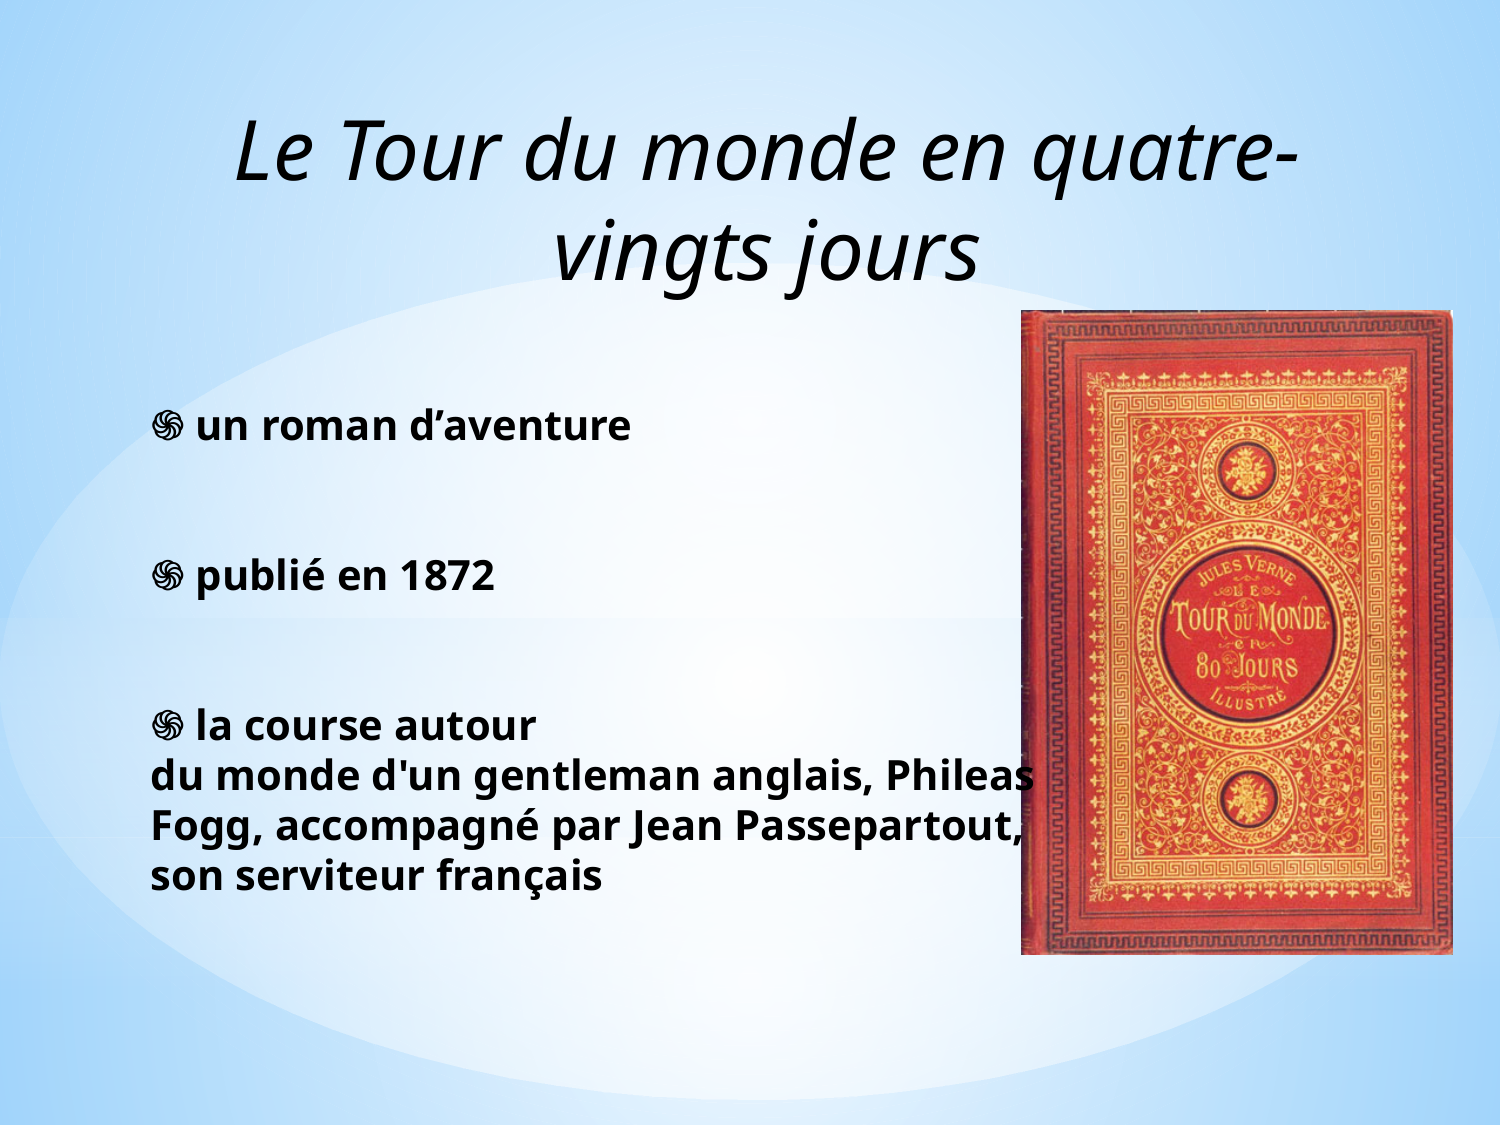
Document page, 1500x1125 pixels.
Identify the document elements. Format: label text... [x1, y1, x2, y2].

list Le Tour du monde en quatre-vingts jours [187, 90, 1341, 209]
title ֍ un roman d’aventure ֍ publié en 1872 ֍ la course autour du monde d'un gentleman anglais, Phileas Fogg, accompagné par Jean Passepartout, son serviteur français [135, 290, 1093, 1012]
picture [1021, 309, 1454, 955]
